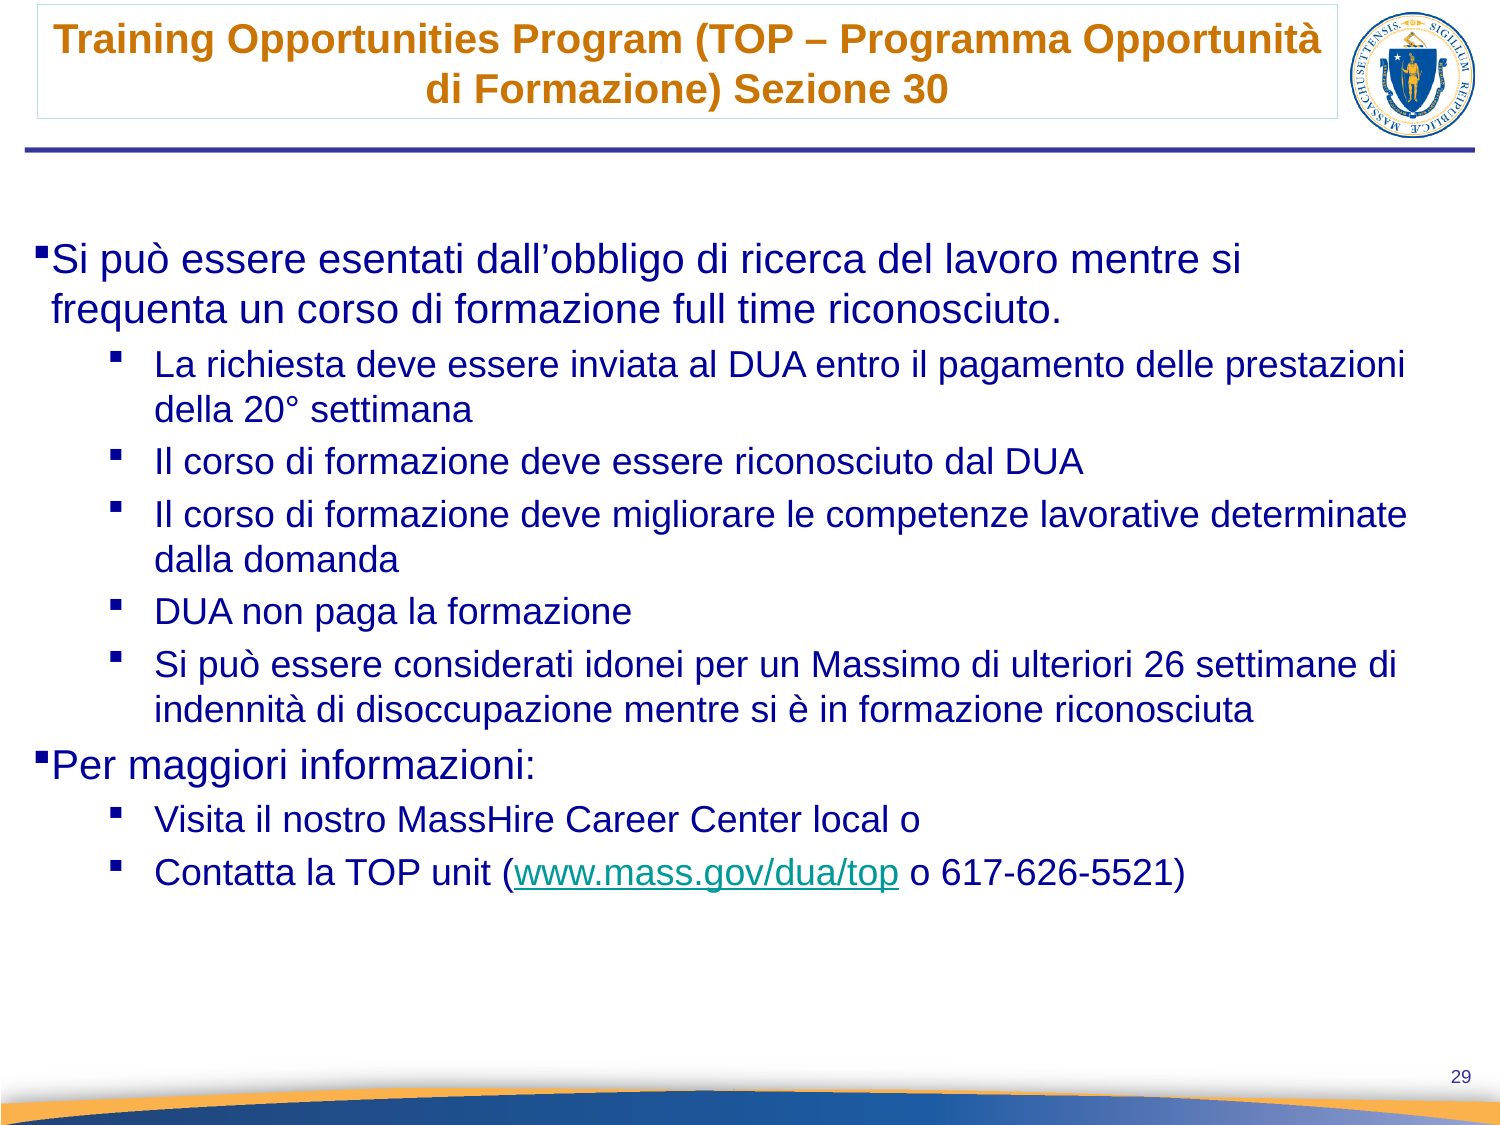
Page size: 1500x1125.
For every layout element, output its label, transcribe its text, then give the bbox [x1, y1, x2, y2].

text_box Training Opportunities Program (TOP – Programma Opportunità di Formazione) Sezione 30 [37, 4, 1338, 119]
text_box Si può essere esentati dall’obbligo di ricerca del lavoro mentre si frequenta un corso di formazione full time riconosciuto. La richiesta deve essere inviata al DUA entro il pagamento delle prestazioni della 20° settimana Il corso di formazione deve essere riconosciuto dal DUA Il corso di formazione deve migliorare le competenze lavorative determinate dalla domanda DUA non paga la formazione Si può essere considerati idonei per un Massimo di ulteriori 26 settimane di indennità di disoccupazione mentre si è in formazione riconosciuta Per maggiori informazioni: Visita il nostro MassHire Career Center local o Contatta la TOP unit (www.mass.gov/dua/top o 617-626-5521) [17, 224, 1437, 901]
picture [1350, 12, 1475, 138]
text_box 29 [1436, 1057, 1500, 1097]
picture [1, 1050, 1500, 1125]
